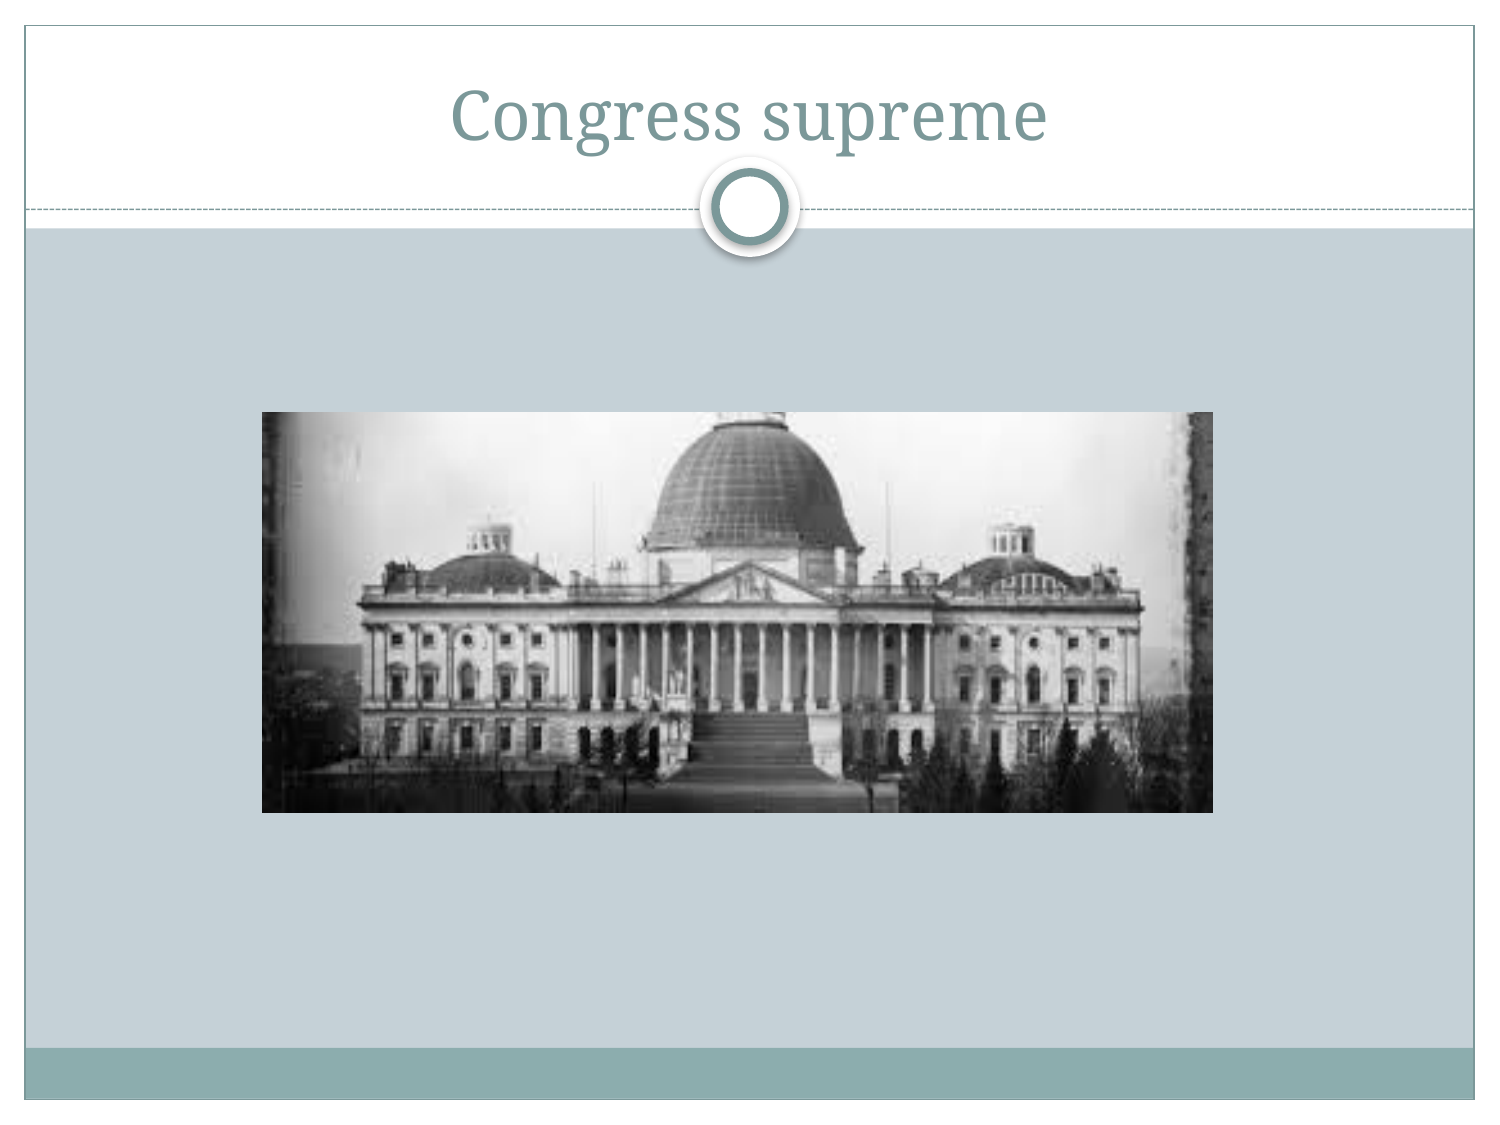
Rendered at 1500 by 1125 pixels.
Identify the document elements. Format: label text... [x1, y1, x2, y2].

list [262, 412, 1213, 813]
title Congress supreme [49, 37, 1450, 162]
